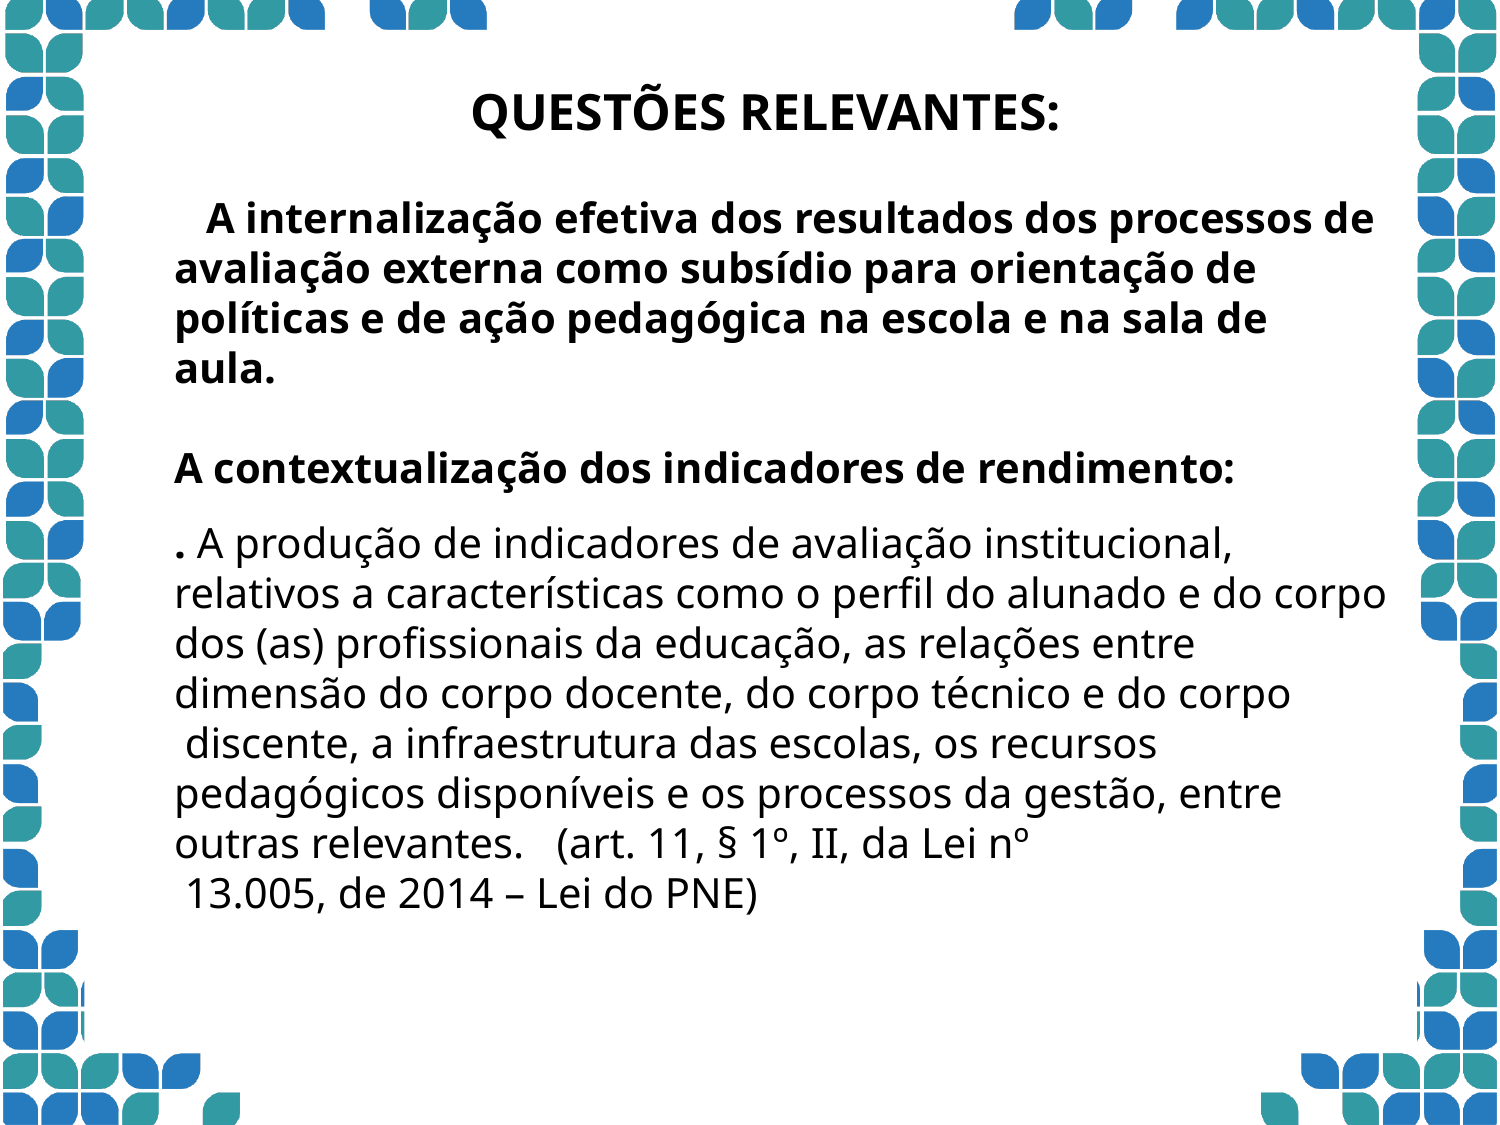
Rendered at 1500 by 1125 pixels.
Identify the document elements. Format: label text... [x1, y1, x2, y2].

text_box A internalização efetiva dos resultados dos processos de avaliação externa como subsídio para orientação de políticas e de ação pedagógica na escola e na sala de aula. A contextualização dos indicadores de rendimento: . A produção de indicadores de avaliação institucional, relativos a características como o perfil do alunado e do corpo dos (as) profissionais da educação, as relações entre dimensão do corpo docente, do corpo técnico e do corpo discente, a infraestrutura das escolas, os recursos pedagógicos disponíveis e os processos da gestão, entre outras relevantes. (art. 11, § 1º, II, da Lei nº 13.005, de 2014 – Lei do PNE) [159, 184, 1412, 970]
picture [3, 0, 1497, 1125]
text_box QUESTÕES RELEVANTES: [455, 73, 1077, 148]
